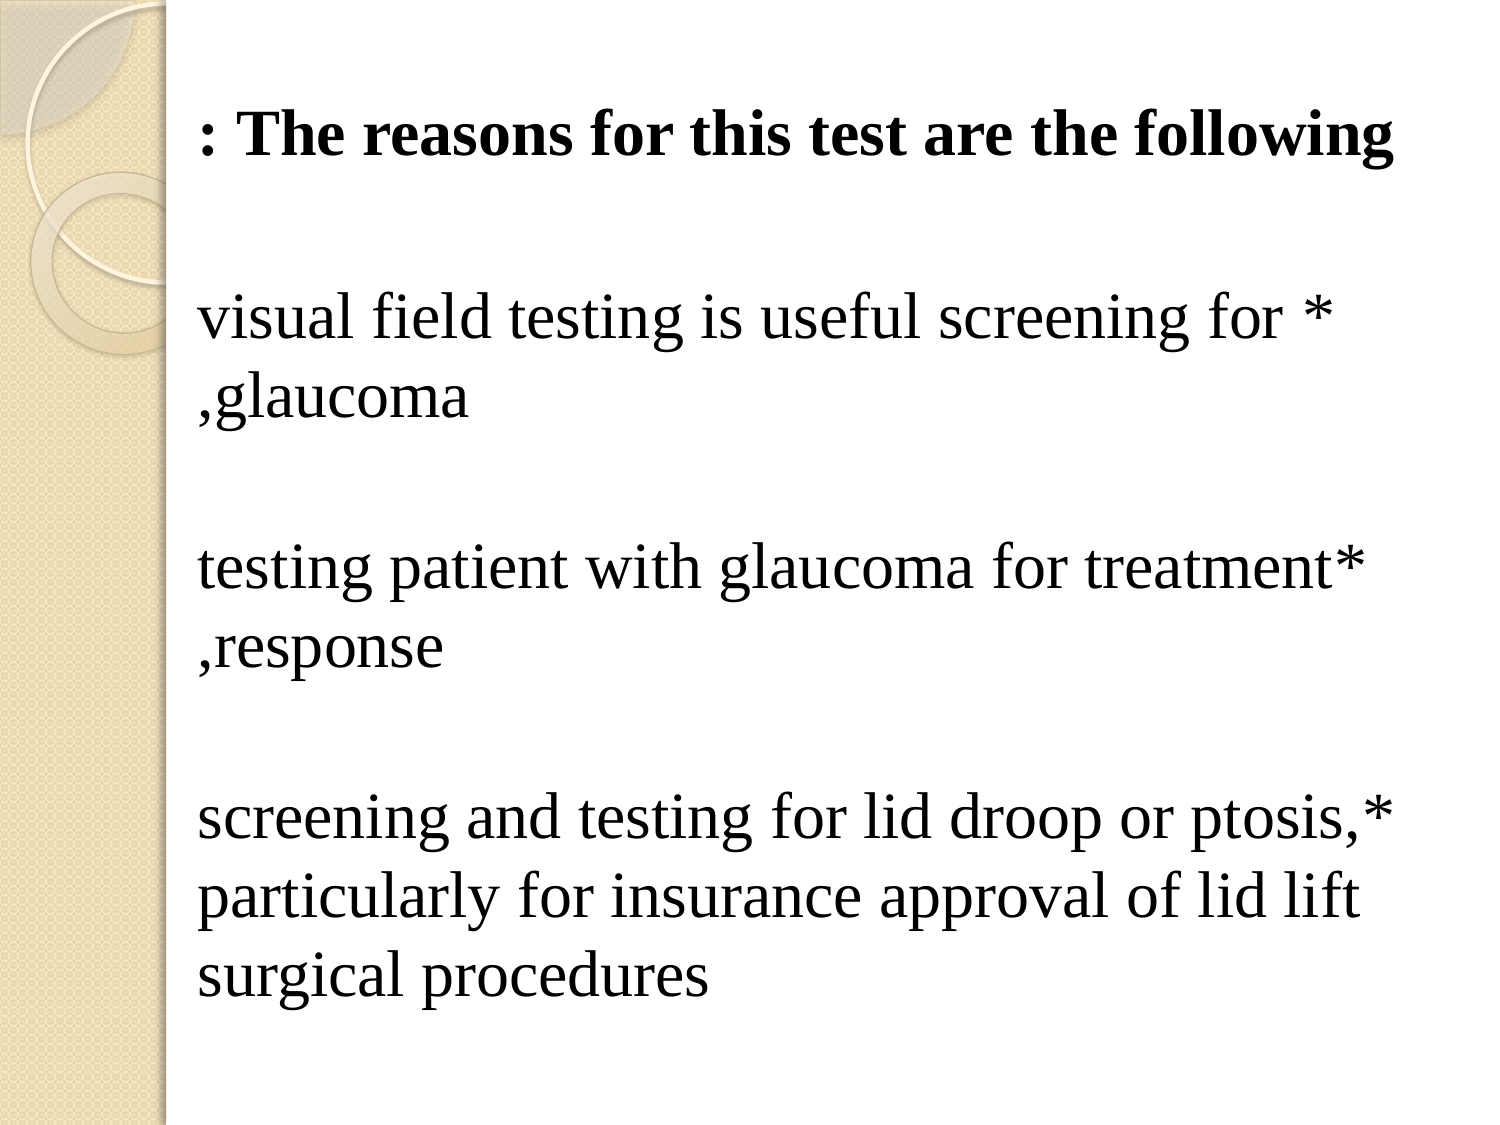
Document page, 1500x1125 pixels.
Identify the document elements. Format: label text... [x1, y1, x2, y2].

list The reasons for this test are the following : * visual field testing is useful screening for glaucoma, *testing patient with glaucoma for treatment response, *screening and testing for lid droop or ptosis, particularly for insurance approval of lid lift surgical procedures [183, 82, 1466, 1025]
